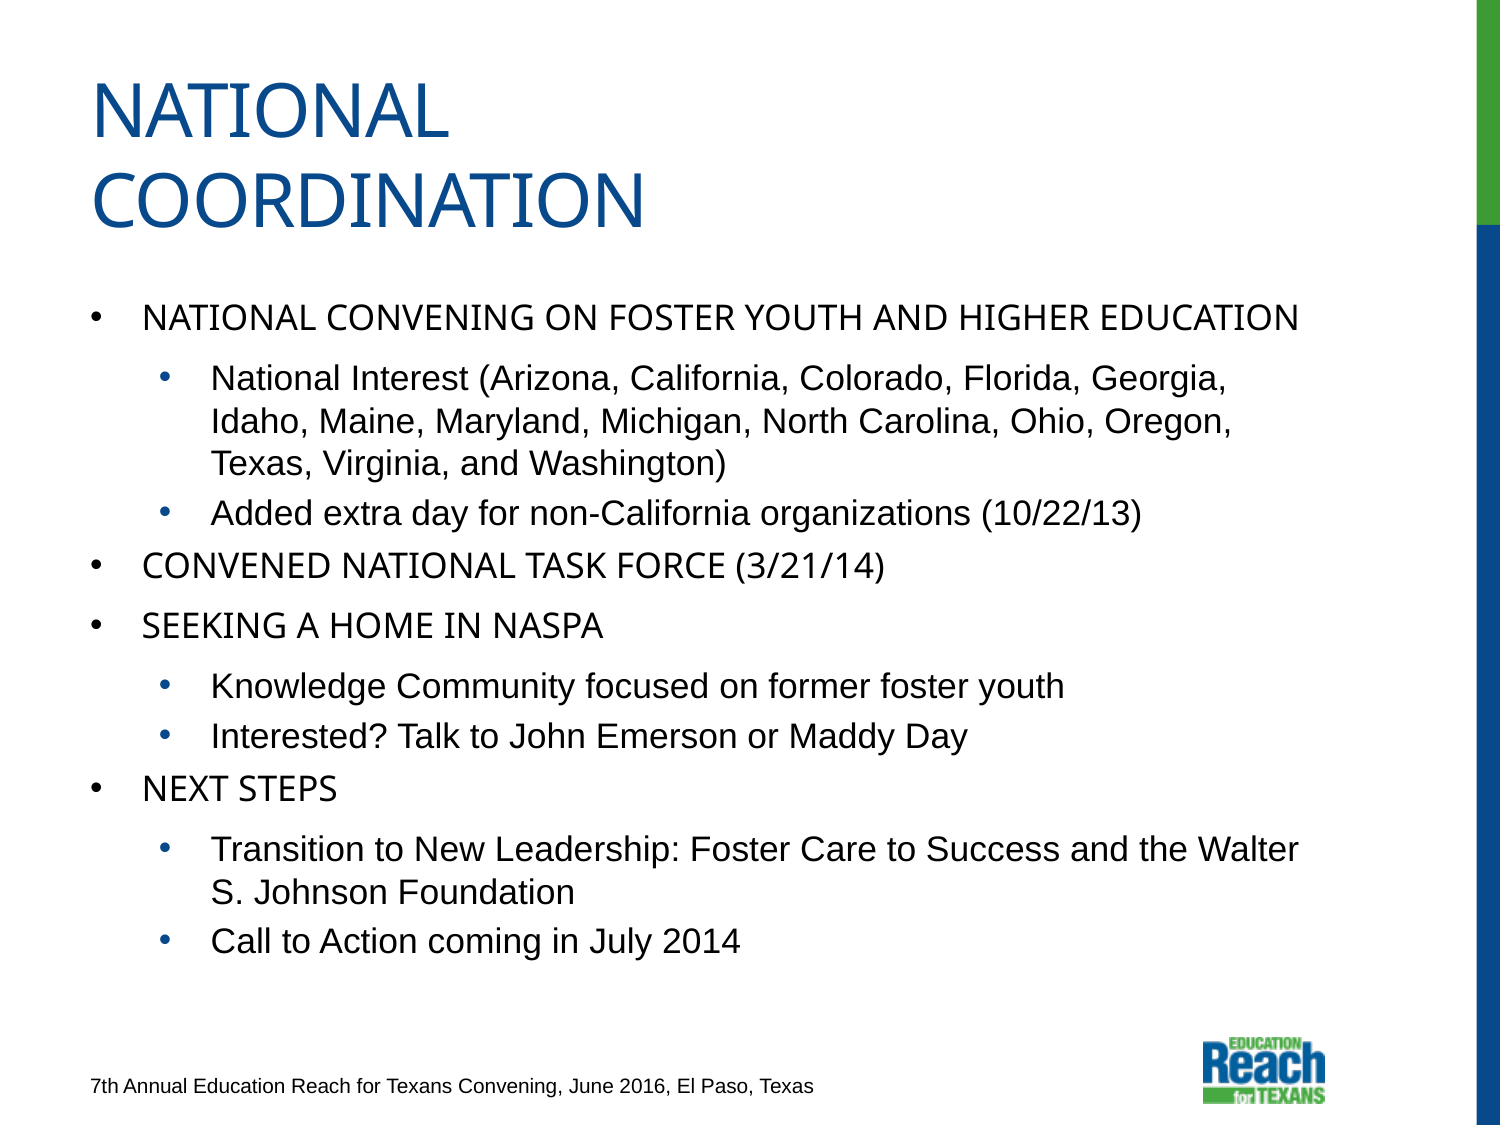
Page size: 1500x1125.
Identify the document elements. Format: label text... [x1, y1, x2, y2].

picture [1203, 1037, 1325, 1104]
title National Coordination [75, 25, 1025, 250]
list National Convening on Foster Youth and Higher Education National Interest (Arizona, California, Colorado, Florida, Georgia, Idaho, Maine, Maryland, Michigan, North Carolina, Ohio, Oregon, Texas, Virginia, and Washington) Added extra day for non-California organizations (10/22/13) Convened National Task Force (3/21/14) Seeking a Home in NASPA Knowledge Community focused on former foster youth Interested? Talk to John Emerson or Maddy Day Next Steps Transition to New Leadership: Foster Care to Success and the Walter S. Johnson Foundation Call to Action coming in July 2014 [75, 287, 1325, 1005]
footer 7th Annual Education Reach for Texans Convening, June 2016, El Paso, Texas [75, 1065, 1025, 1112]
